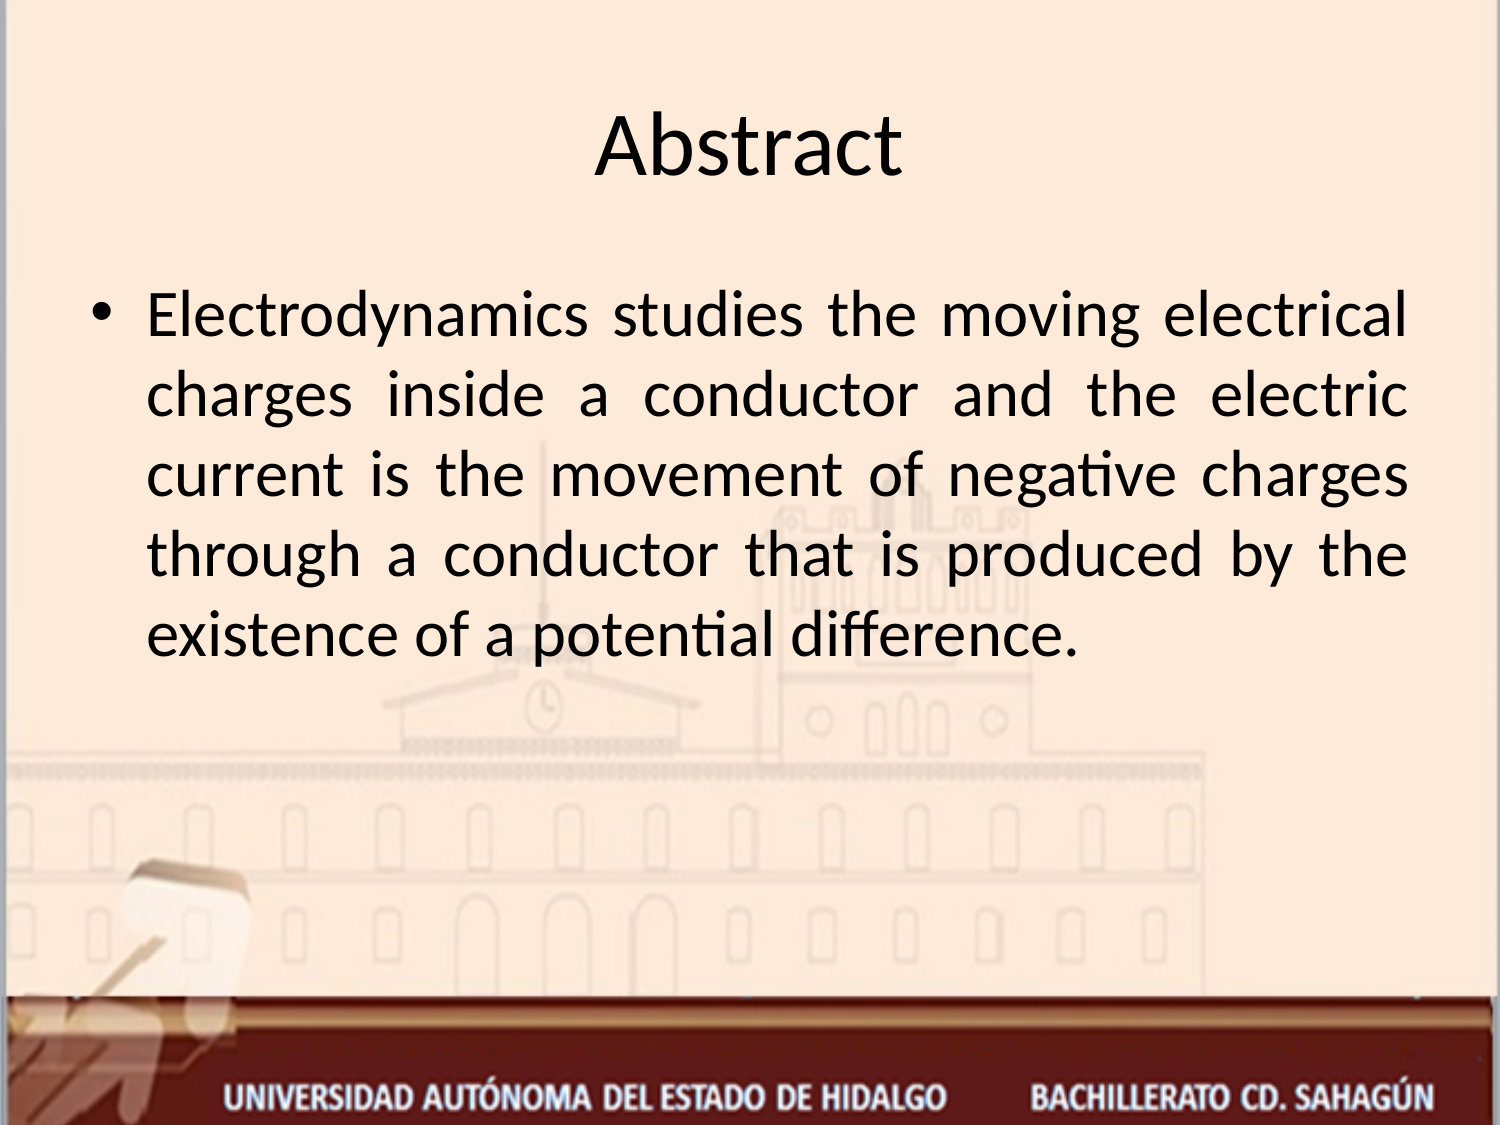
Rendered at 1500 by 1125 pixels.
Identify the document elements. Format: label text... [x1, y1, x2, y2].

picture [0, 0, 1500, 1125]
title Abstract [75, 45, 1425, 233]
list Electrodynamics studies the moving electrical charges inside a conductor and the electric current is the movement of negative charges through a conductor that is produced by the existence of a potential difference. [75, 262, 1425, 1005]
